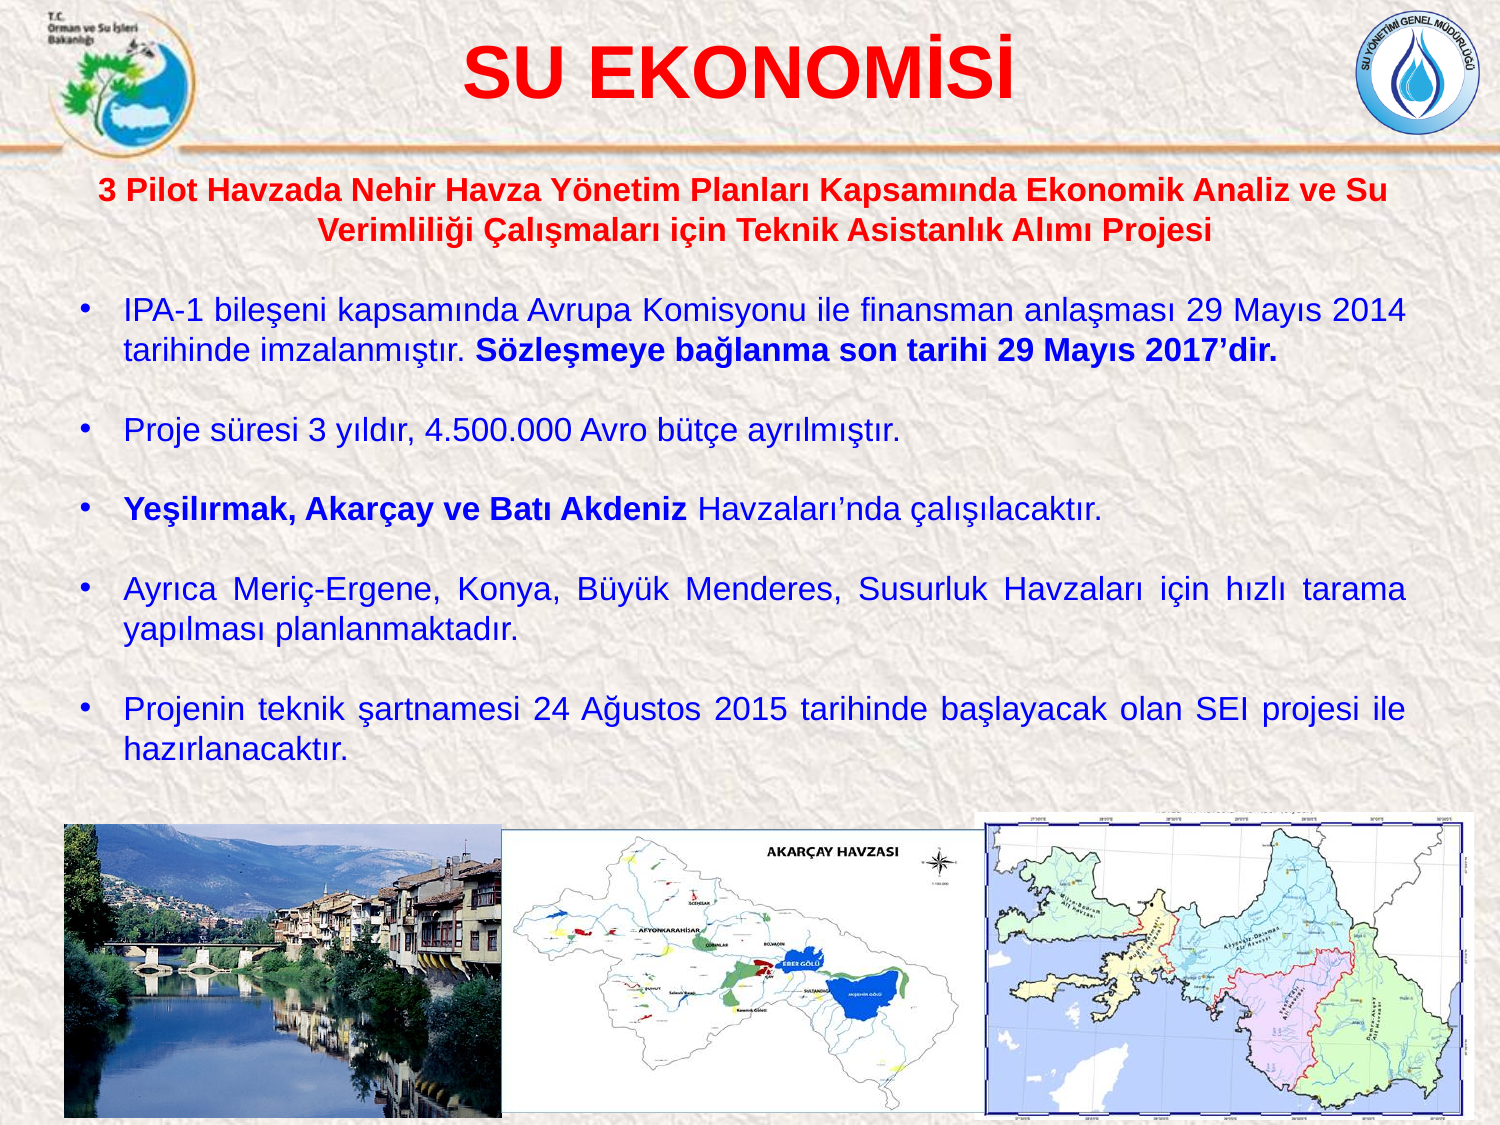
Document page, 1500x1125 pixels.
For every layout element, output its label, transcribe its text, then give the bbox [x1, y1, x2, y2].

text_box SU EKONOMİSİ [64, 0, 1415, 138]
text_box 3 Pilot Havzada Nehir Havza Yönetim Planları Kapsamında Ekonomik Analiz ve Su Verimliliği Çalışmaları için Teknik Asistanlık Alımı Projesi IPA-1 bileşeni kapsamında Avrupa Komisyonu ile finansman anlaşması 29 Mayıs 2014 tarihinde imzalanmıştır. Sözleşmeye bağlanma son tarihi 29 Mayıs 2017’dir. Proje süresi 3 yıldır, 4.500.000 Avro bütçe ayrılmıştır. Yeşilırmak, Akarçay ve Batı Akdeniz Havzaları’nda çalışılacaktır. Ayrıca Meriç-Ergene, Konya, Büyük Menderes, Susurluk Havzaları için hızlı tarama yapılması planlanmaktadır. Projenin teknik şartnamesi 24 Ağustos 2015 tarihinde başlayacak olan SEI projesi ile hazırlanacaktır. [64, 160, 1424, 775]
picture [0, 0, 1500, 1125]
